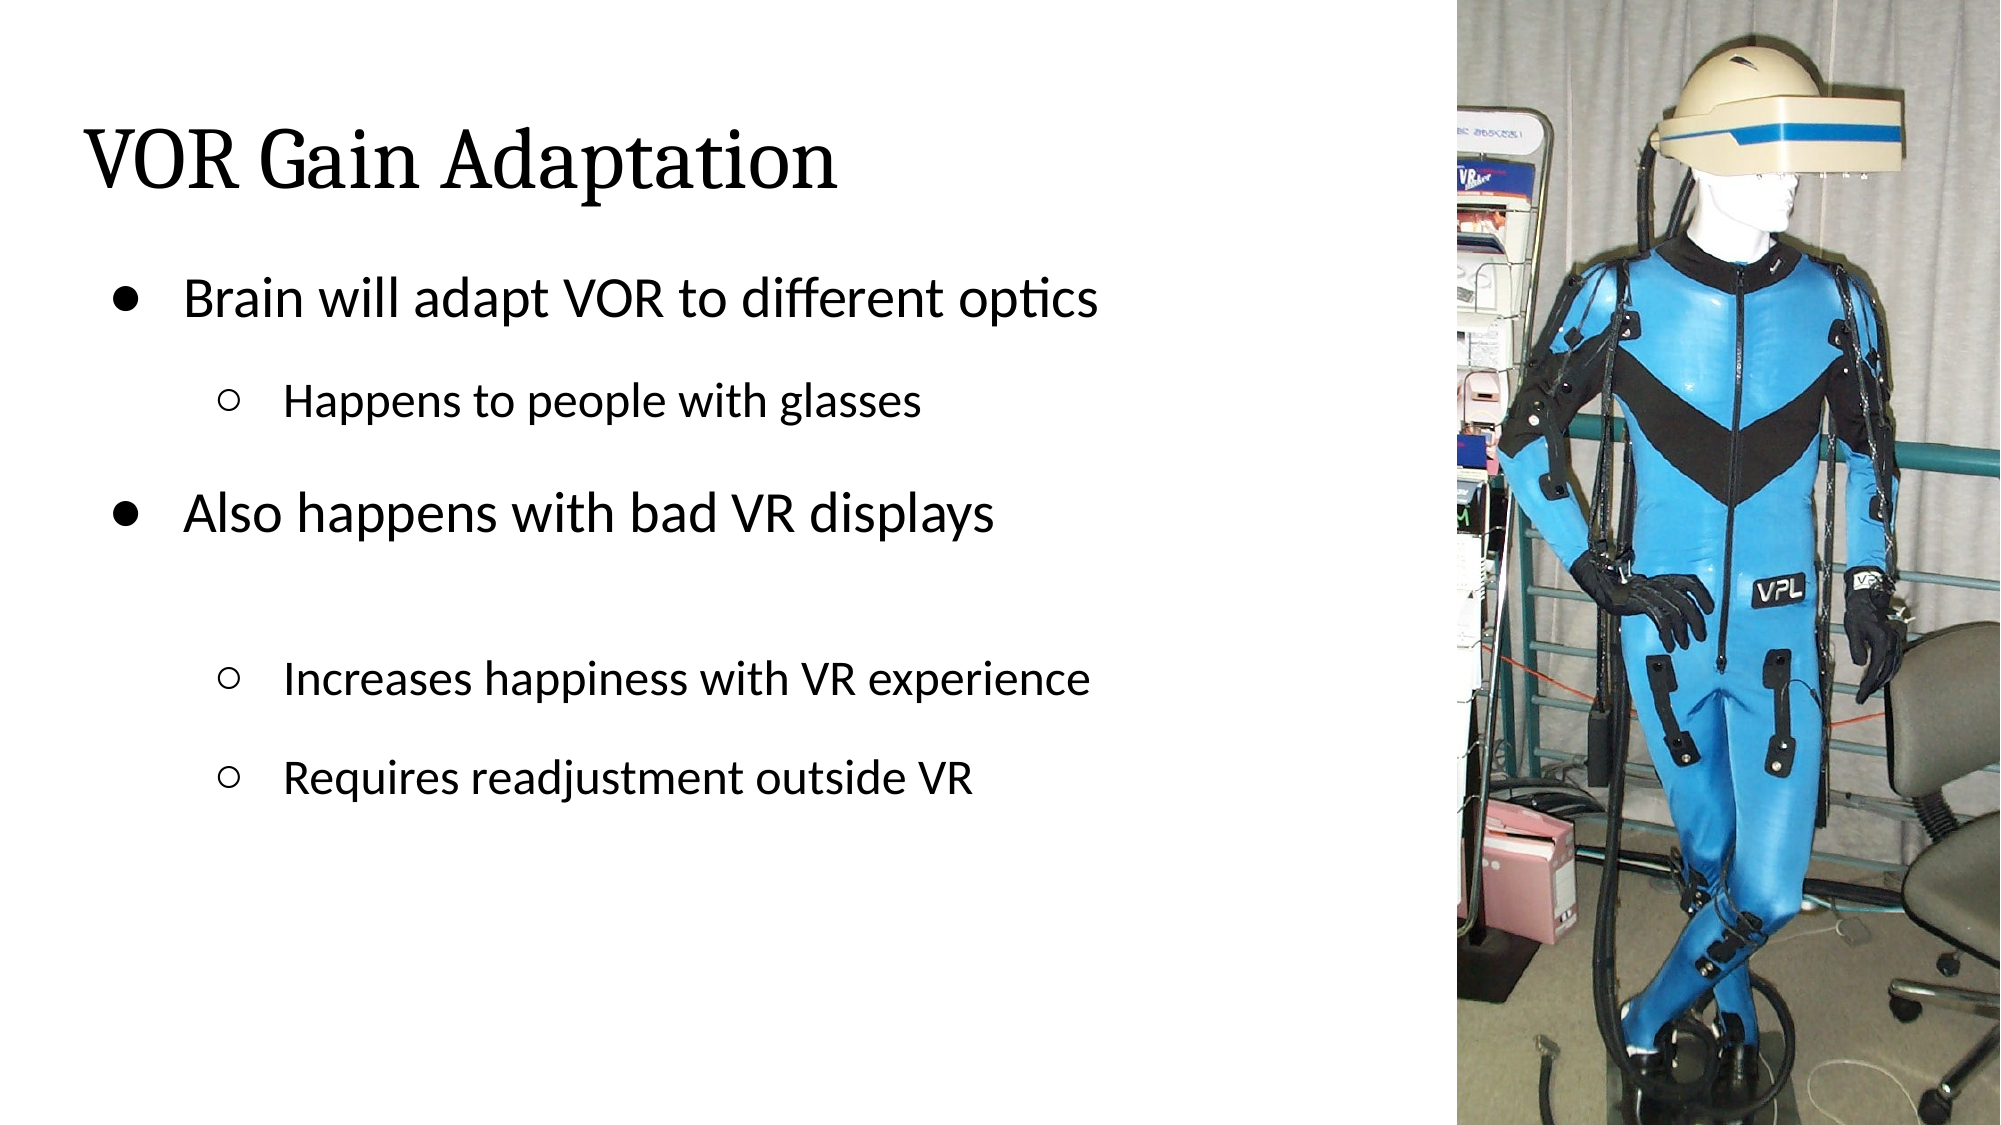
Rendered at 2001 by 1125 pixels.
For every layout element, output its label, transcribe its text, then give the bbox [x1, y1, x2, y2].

list Brain will adapt VOR to different optics Happens to people with glasses Also happens with bad VR displays Increases happiness with VR experience Requires readjustment outside VR [68, 252, 1186, 1000]
title VOR Gain Adaptation [68, 97, 1457, 223]
picture [1457, 0, 2000, 1125]
